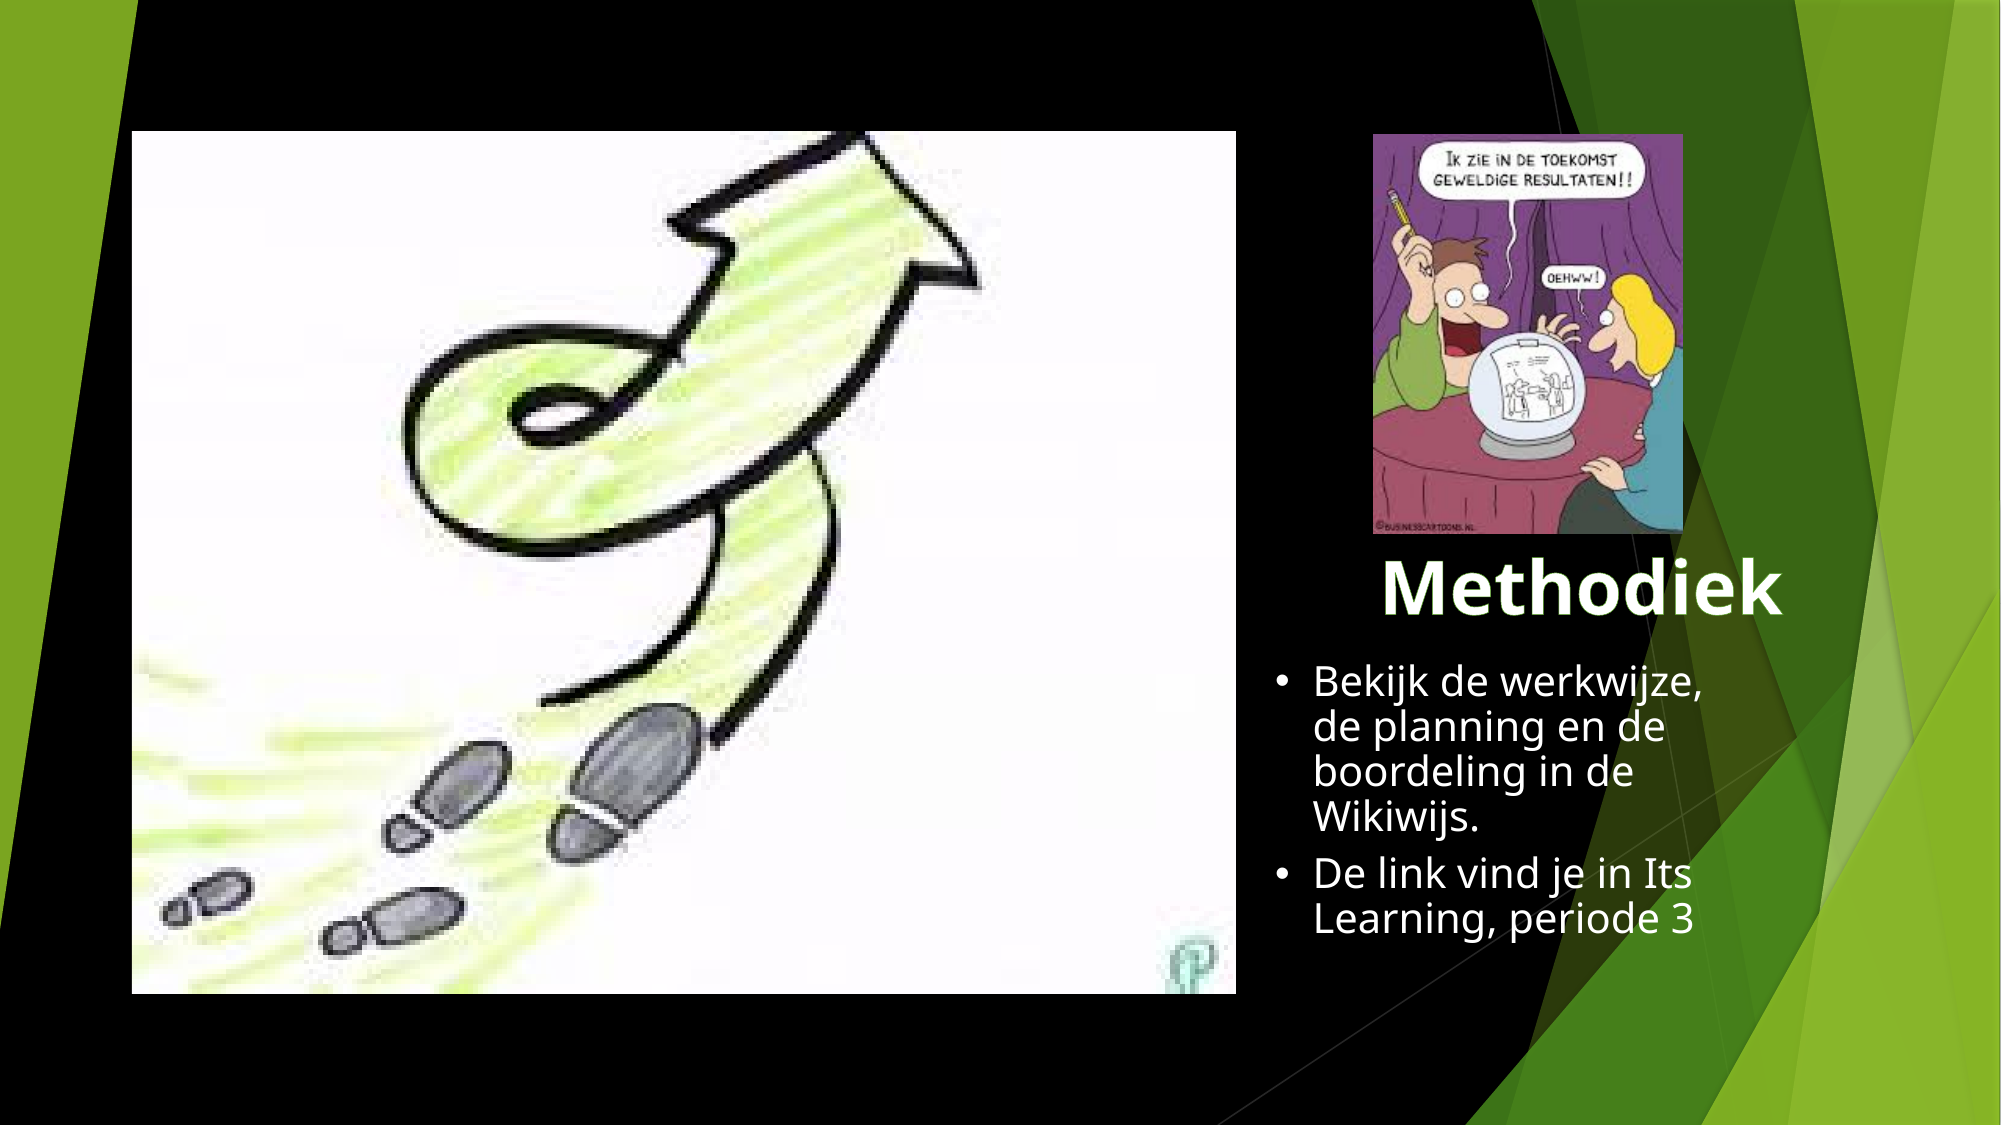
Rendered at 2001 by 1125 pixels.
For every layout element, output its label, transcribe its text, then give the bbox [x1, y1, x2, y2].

text_box Methodiek [1363, 357, 1893, 639]
picture [131, 131, 1237, 994]
picture [1372, 134, 1684, 534]
text_box Bekijk de werkwijze, de planning en de boordeling in de Wikiwijs. De link vind je in Its Learning, periode 3 [1222, 652, 1759, 1089]
